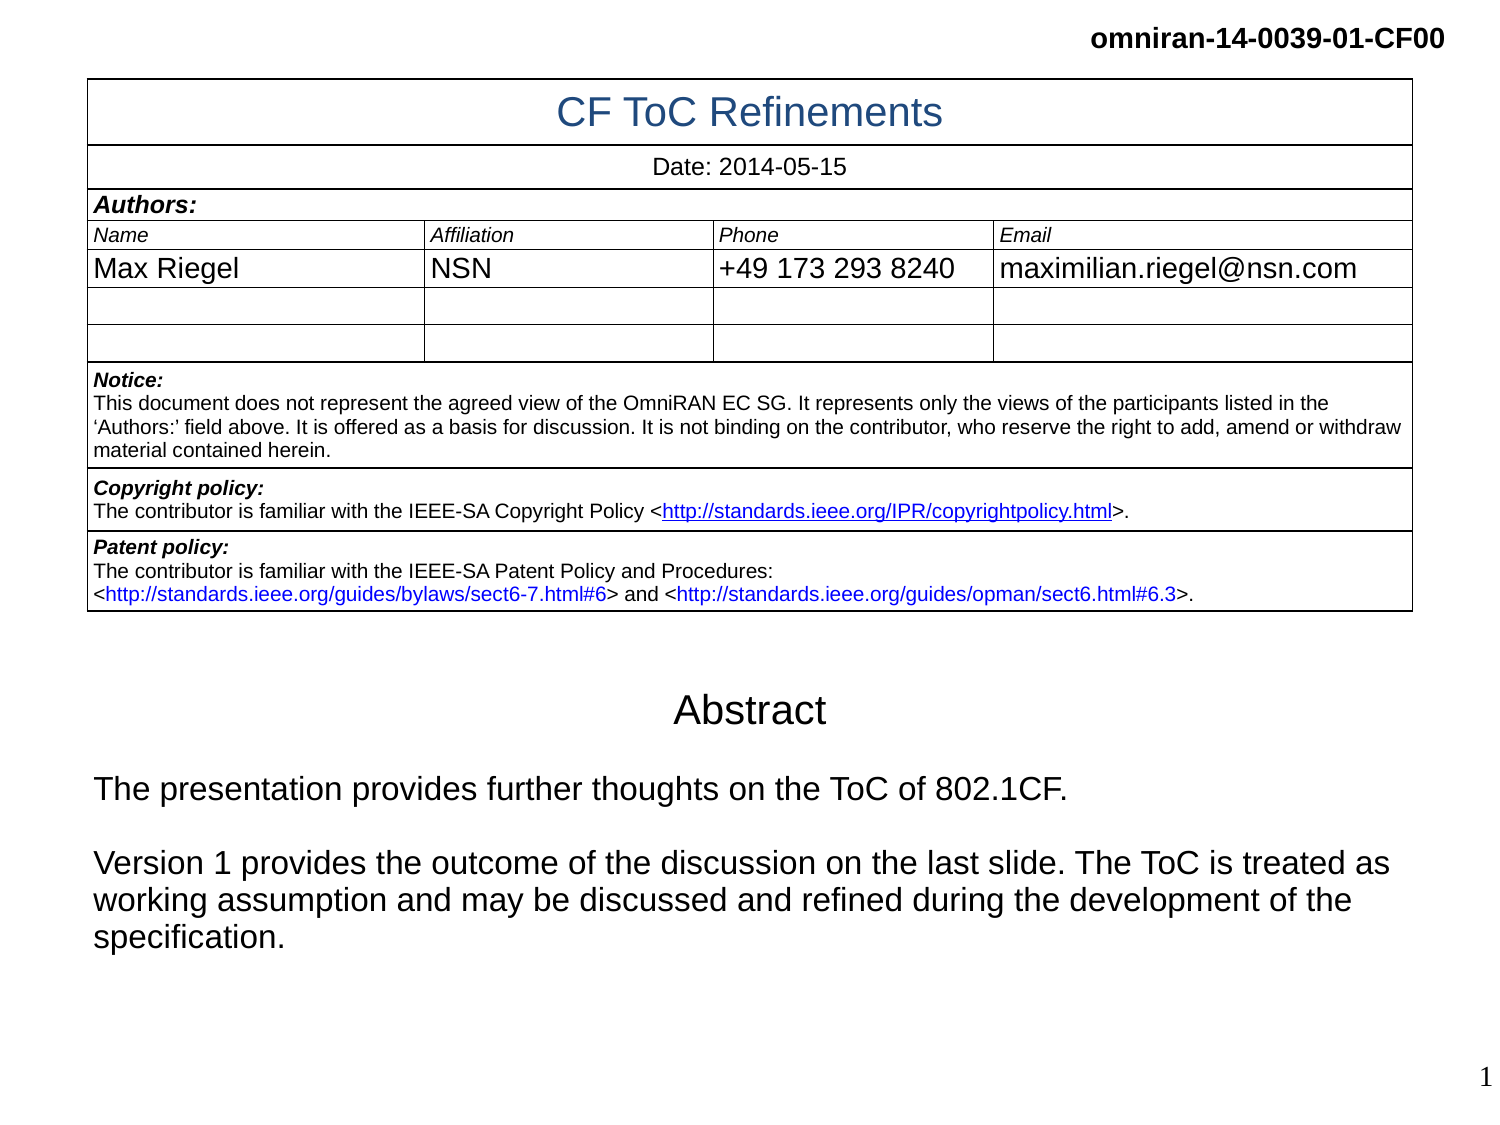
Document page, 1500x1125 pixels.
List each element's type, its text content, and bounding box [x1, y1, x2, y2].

table_cell Authors: [88, 190, 1412, 220]
table_cell Max Riegel [88, 250, 424, 287]
table_cell [425, 325, 713, 361]
table_cell Notice: This document does not represent the agreed view of the OmniRAN EC SG. It represents only the views of the participants listed in the ‘Authors:’ field above. It is offered as a basis for discussion. It is not binding on the contributor, who reserve the right to add, amend or withdraw material contained herein. [88, 363, 1412, 467]
table_cell [994, 288, 1412, 324]
table_cell NSN [425, 250, 713, 287]
table_cell Patent policy: The contributor is familiar with the IEEE-SA Patent Policy and Procedures: <http://standards.ieee.org/guides/bylaws/sect6-7.html#6> and <http://standards.ieee.org/guides/opman/sect6.html#6.3>. [88, 532, 1412, 610]
text_box Abstract The presentation provides further thoughts on the ToC of 802.1CF. Version 1 provides the outcome of the discussion on the last slide. The ToC is treated as working assumption and may be discussed and refined during the development of the specification. [87, 680, 1413, 1025]
table_cell Name [88, 221, 424, 249]
table_cell [994, 325, 1412, 361]
table_cell Email [994, 221, 1412, 249]
table_cell [714, 325, 993, 361]
table_cell Date: 2014-05-15 [88, 146, 1412, 188]
table_cell Phone [714, 221, 993, 249]
table_header CF ToC Refinements [88, 80, 1412, 144]
table_cell +49 173 293 8240 [714, 250, 993, 287]
table_cell [88, 288, 424, 324]
table_cell maximilian.riegel@nsn.com [994, 250, 1412, 287]
table_cell [425, 288, 713, 324]
table_cell [88, 325, 424, 361]
table_cell [714, 288, 993, 324]
table_cell Affiliation [425, 221, 713, 249]
table_cell Copyright policy: The contributor is familiar with the IEEE-SA Copyright Policy <http://standards.ieee.org/IPR/copyrightpolicy.html>. [88, 469, 1412, 530]
